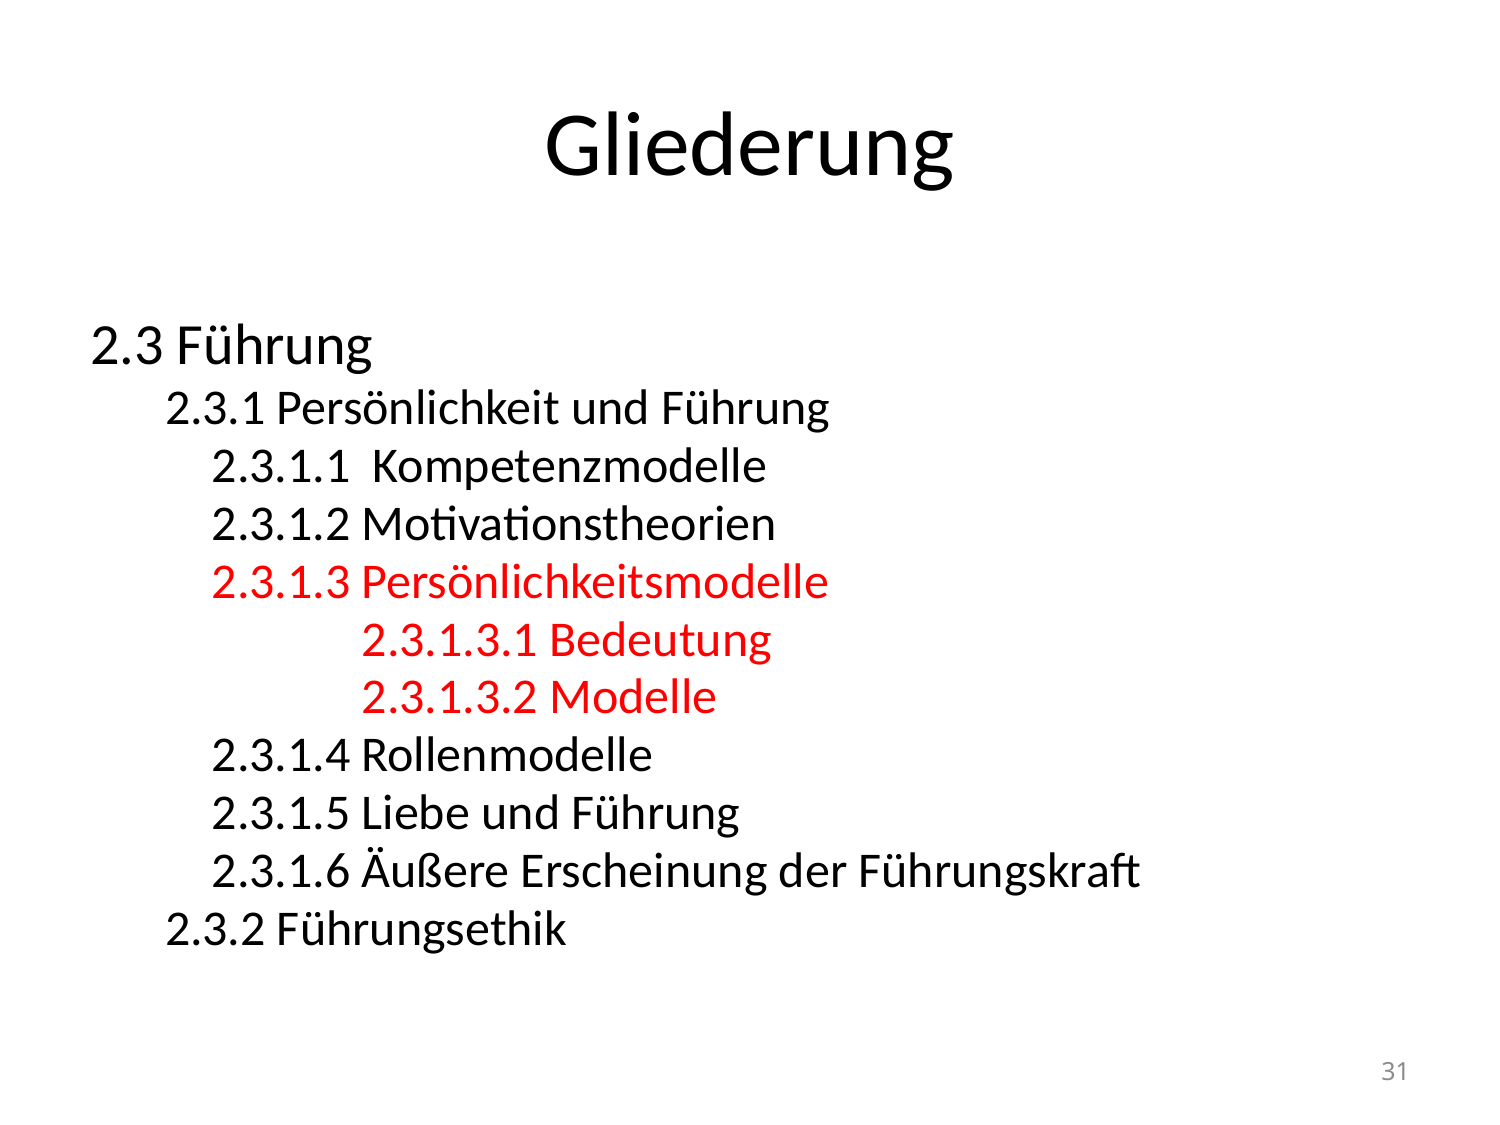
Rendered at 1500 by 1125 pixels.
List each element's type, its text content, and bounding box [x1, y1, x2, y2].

slide_number 31 [1074, 1042, 1425, 1103]
title Gliederung [75, 45, 1425, 233]
list 2.3 Führung 2.3.1 Persönlichkeit und Führung 2.3.1.1 Kompetenzmodelle 2.3.1.2 Motivationstheorien 2.3.1.3 Persönlichkeitsmodelle 2.3.1.3.1 Bedeutung 2.3.1.3.2 Modelle 2.3.1.4 Rollenmodelle 2.3.1.5 Liebe und Führung 2.3.1.6 Äußere Erscheinung der Führungskraft 2.3.2 Führungsethik [75, 312, 1425, 1094]
